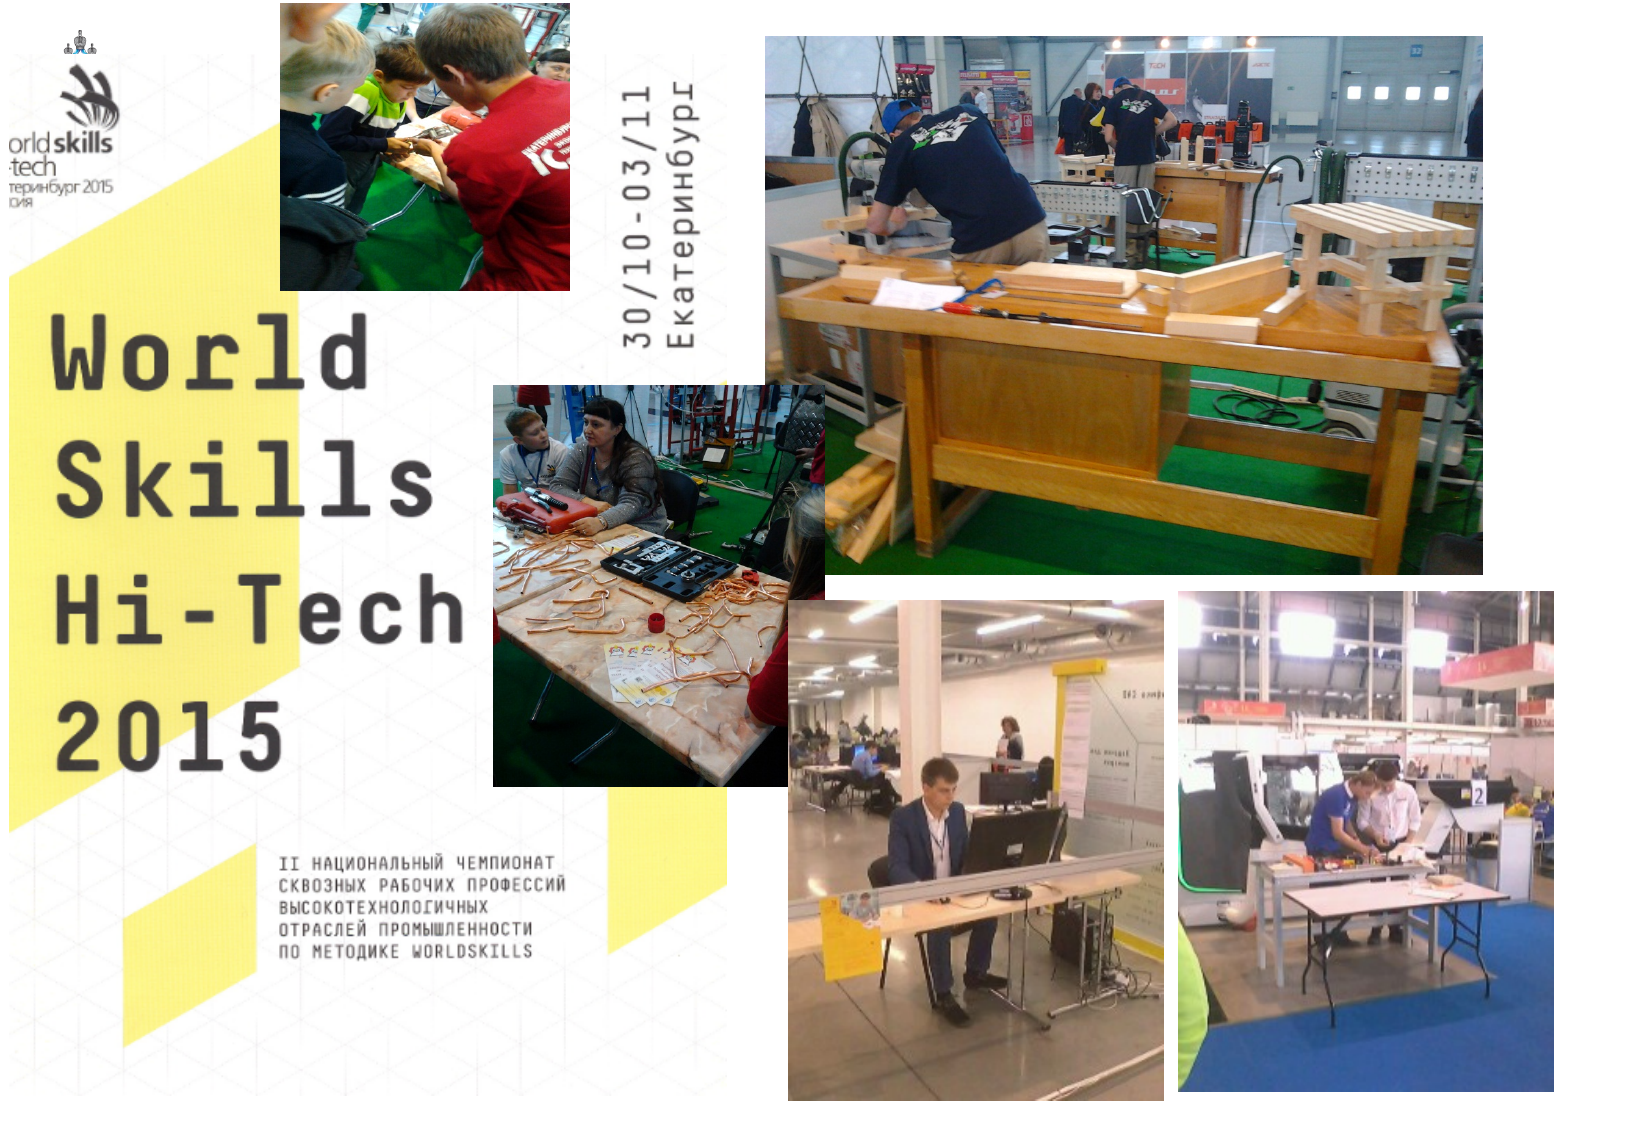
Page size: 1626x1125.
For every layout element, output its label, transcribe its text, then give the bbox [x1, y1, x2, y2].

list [764, 36, 1484, 576]
picture [8, 3, 1165, 1101]
slide_number 6 [1169, 1042, 1544, 1103]
picture [1178, 590, 1554, 1092]
